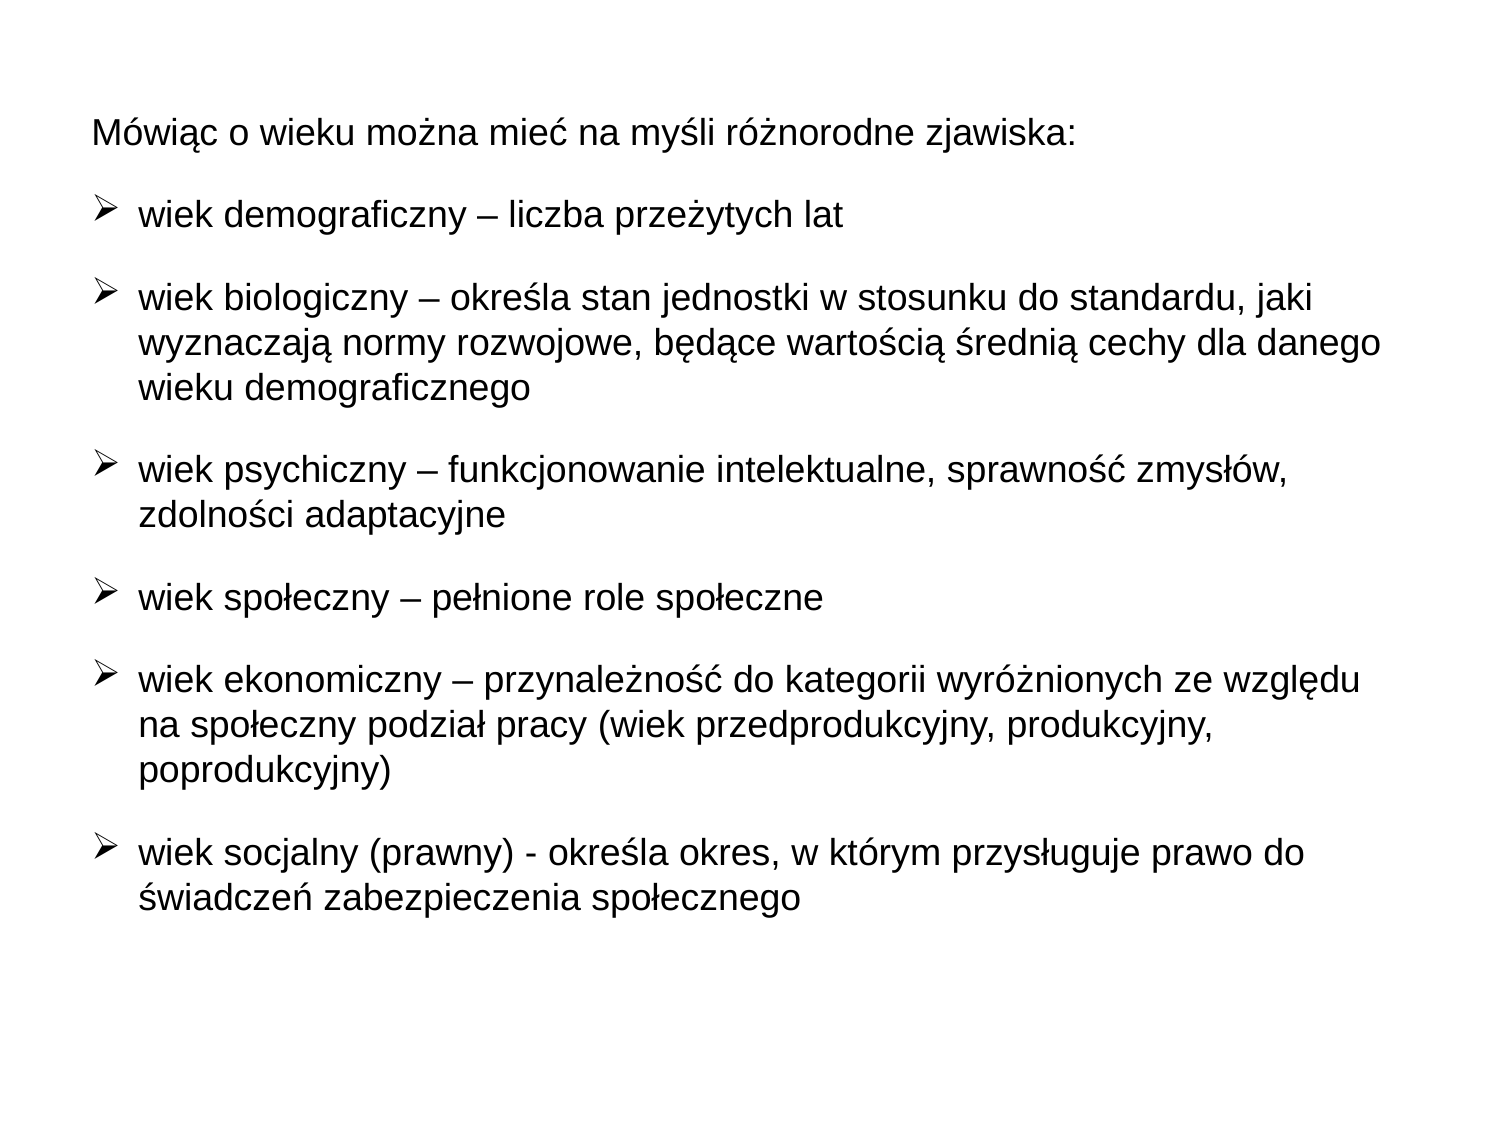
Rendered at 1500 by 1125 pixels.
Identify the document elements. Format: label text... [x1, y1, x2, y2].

text_box Mówiąc o wieku można mieć na myśli różnorodne zjawiska: wiek demograficzny – liczba przeżytych lat wiek biologiczny – określa stan jednostki w stosunku do standardu, jaki wyznaczają normy rozwojowe, będące wartością średnią cechy dla danego wieku demograficznego wiek psychiczny – funkcjonowanie intelektualne, sprawność zmysłów, zdolności adaptacyjne wiek społeczny – pełnione role społeczne wiek ekonomiczny – przynależność do kategorii wyróżnionych ze względu na społeczny podział pracy (wiek przedprodukcyjny, produkcyjny, poprodukcyjny) wiek socjalny (prawny) - określa okres, w którym przysługuje prawo do świadczeń zabezpieczenia społecznego [76, 100, 1424, 926]
